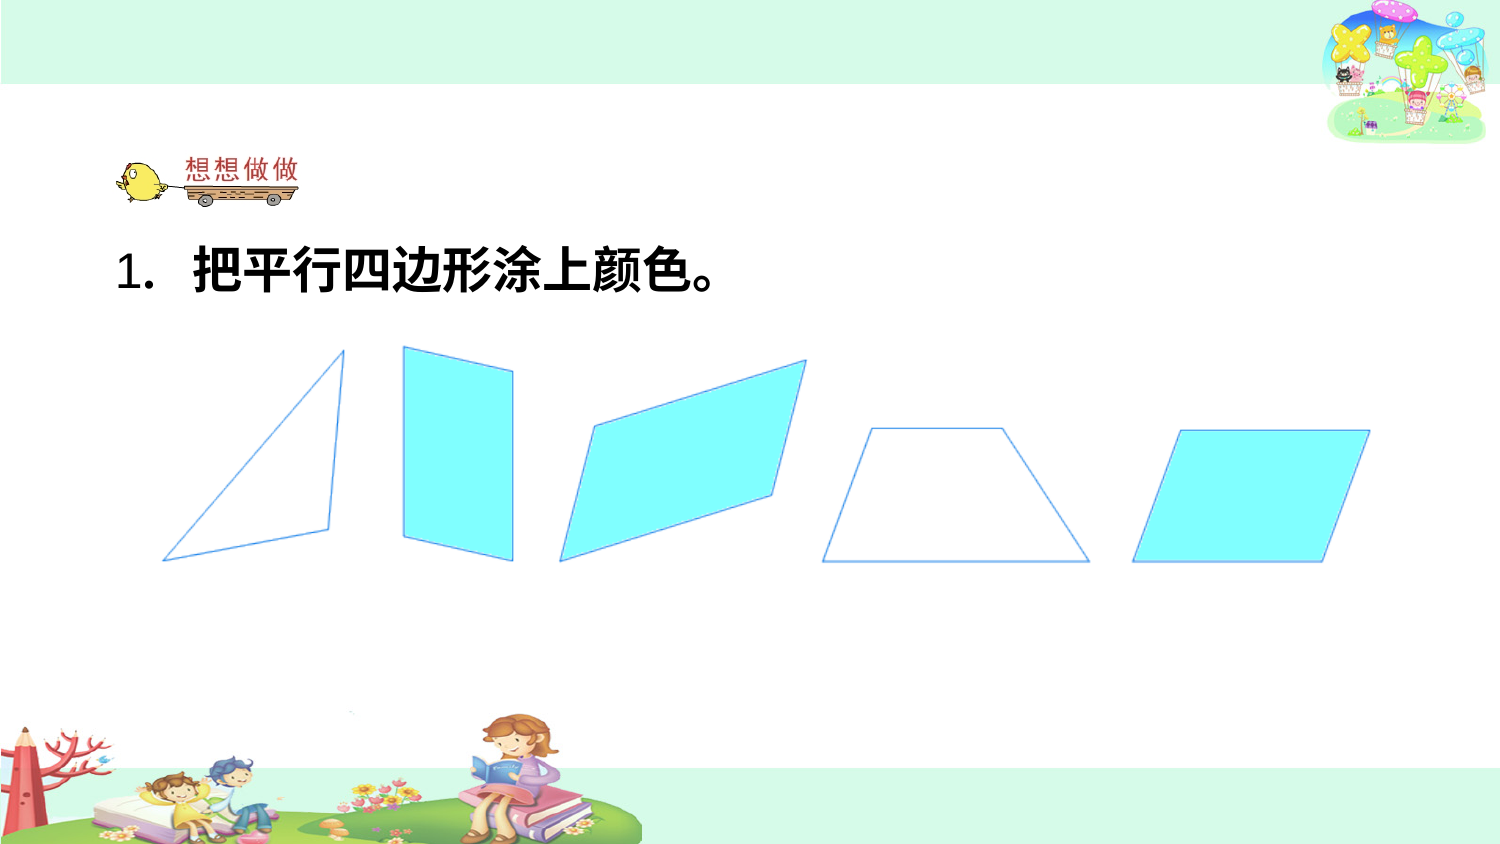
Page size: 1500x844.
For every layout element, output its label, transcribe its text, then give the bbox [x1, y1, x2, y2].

text_box 1. 把平行四边形涂上颜色。 [100, 232, 739, 304]
picture [0, 0, 1500, 844]
